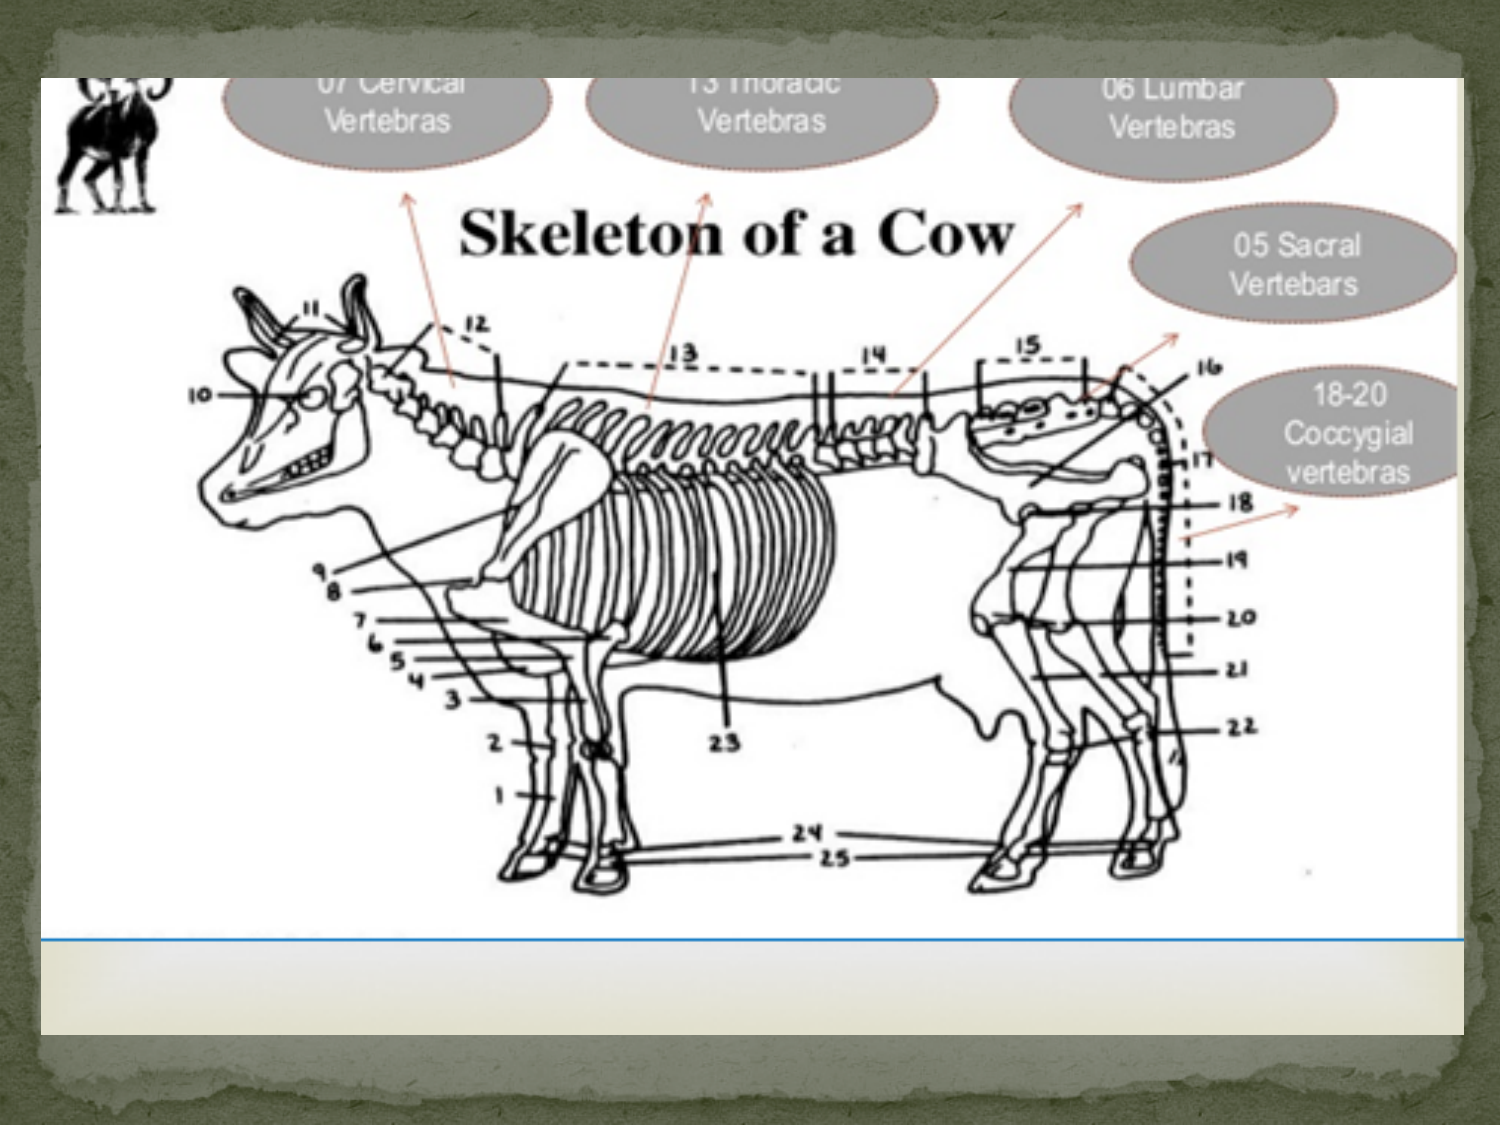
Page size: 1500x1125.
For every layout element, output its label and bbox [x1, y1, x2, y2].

list [45, 82, 1461, 1032]
